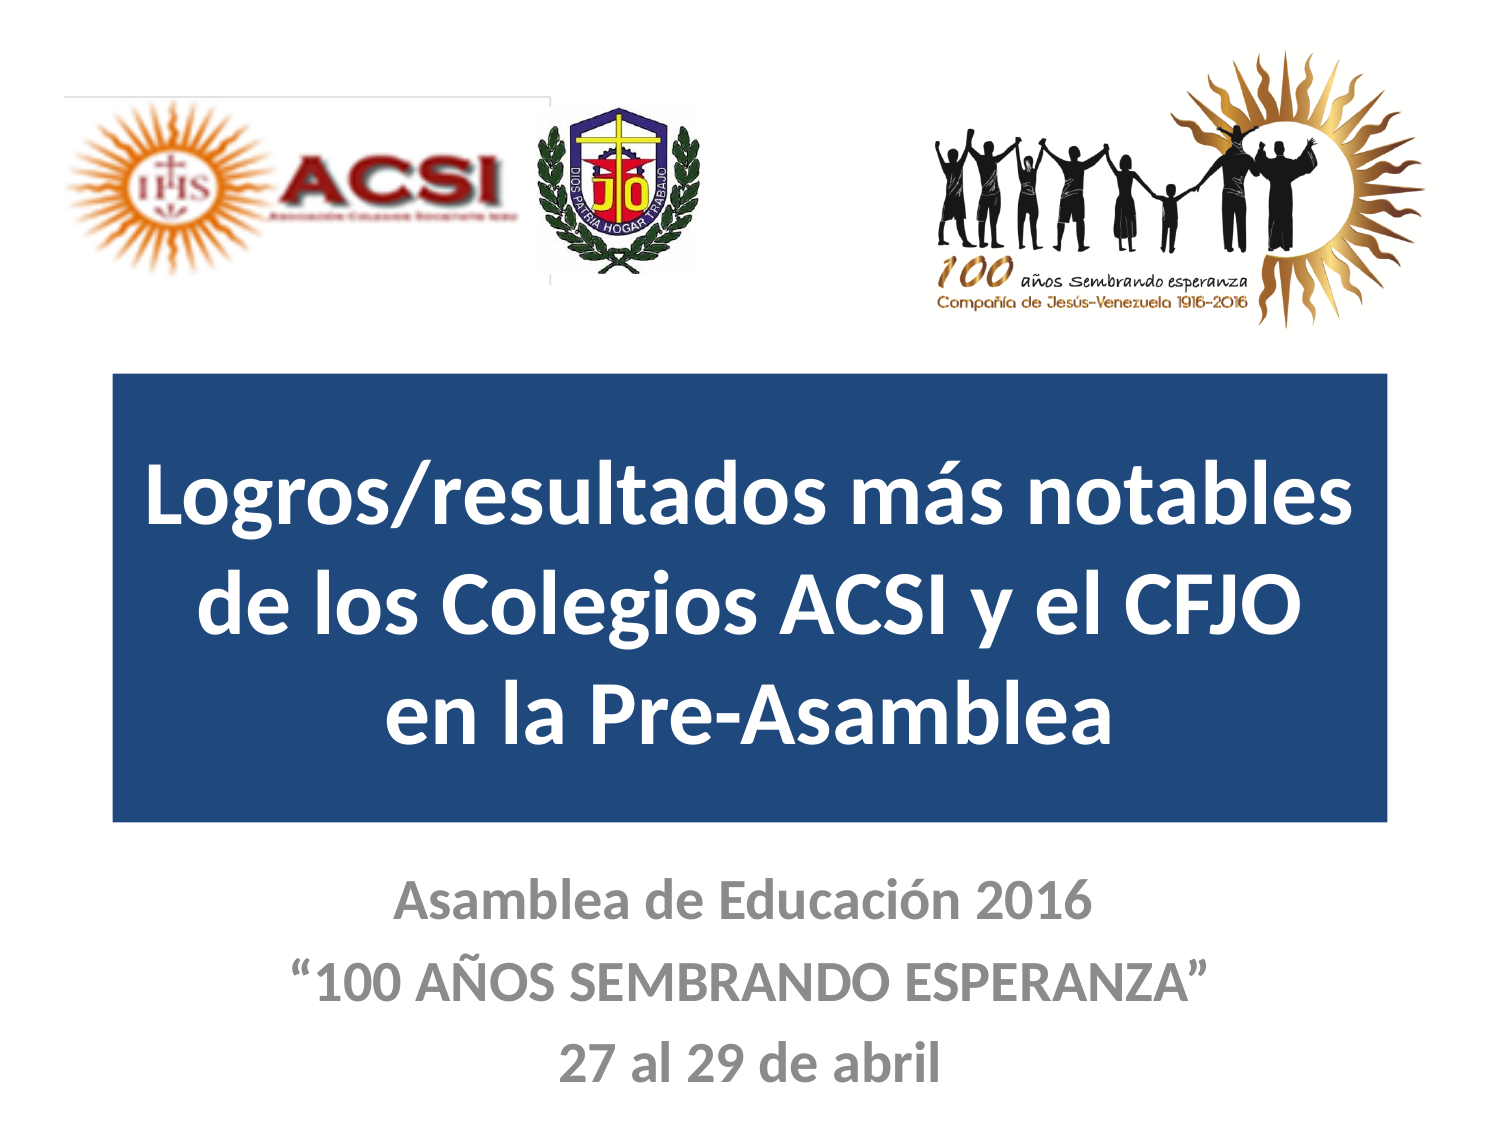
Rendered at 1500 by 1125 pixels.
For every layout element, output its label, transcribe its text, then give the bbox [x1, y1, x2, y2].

picture [907, 42, 1450, 339]
title Logros/resultados más notables de los Colegios ACSI y el CFJO en la Pre-Asamblea [112, 373, 1388, 823]
picture [64, 95, 700, 286]
subtitle Asamblea de Educación 2016 “100 AÑOS SEMBRANDO ESPERANZA” 27 al 29 de abril [225, 853, 1275, 1125]
